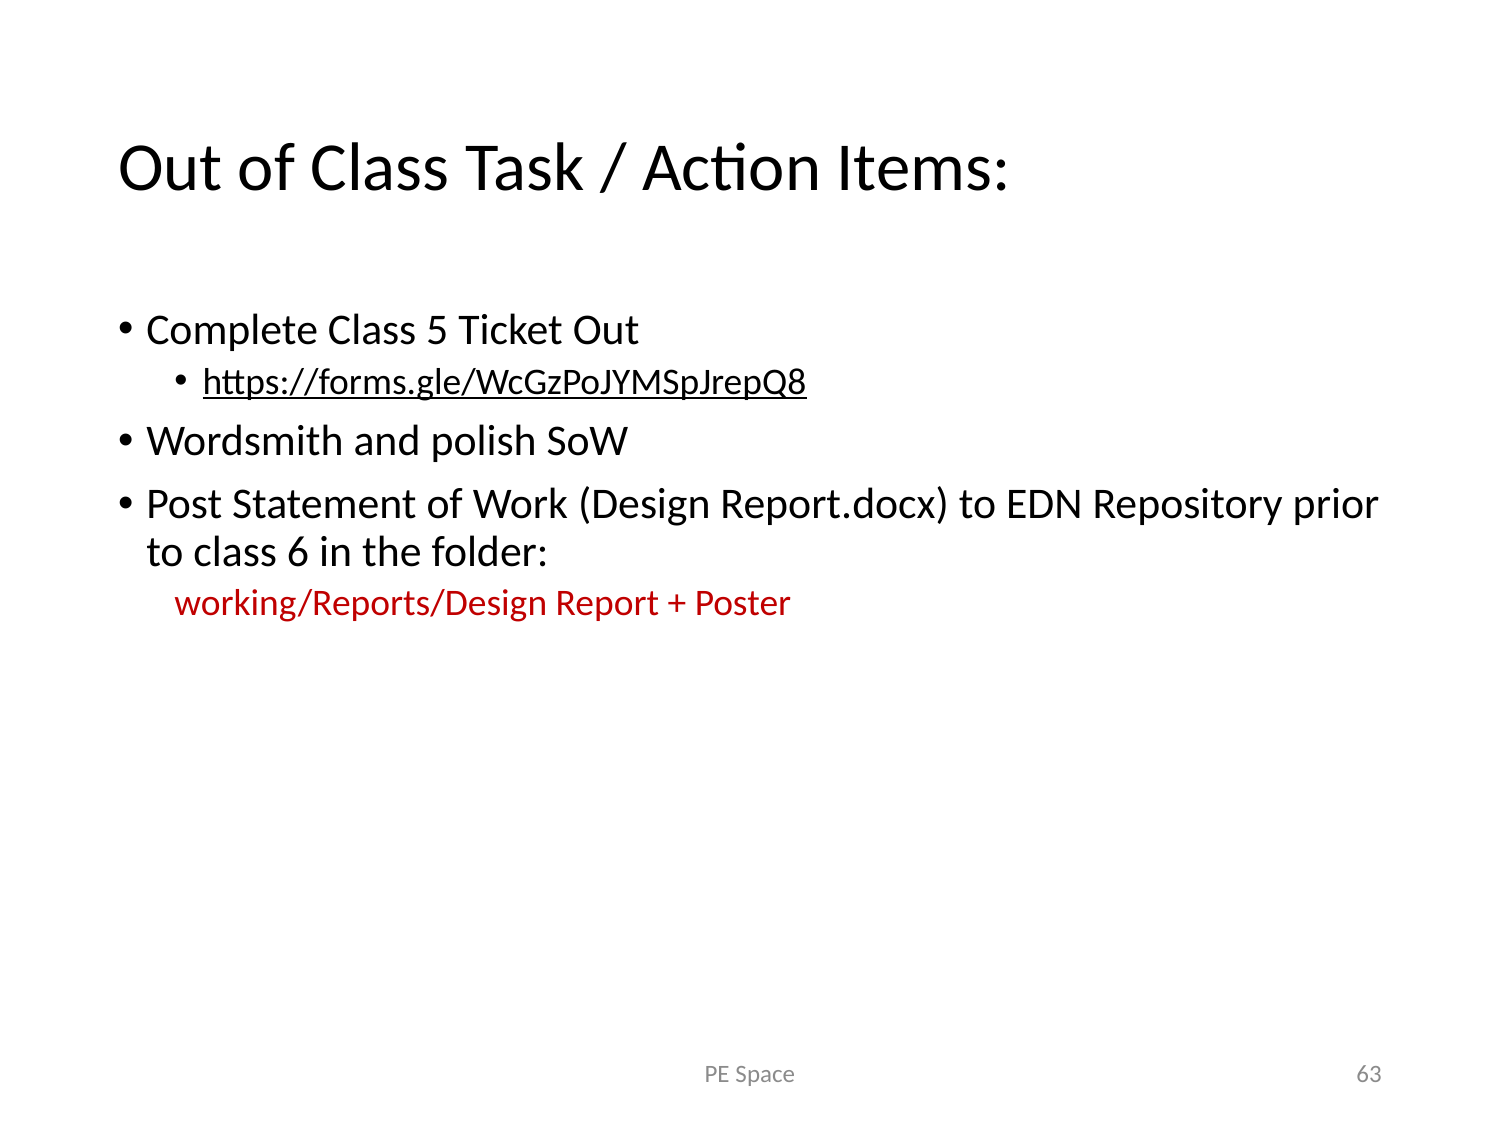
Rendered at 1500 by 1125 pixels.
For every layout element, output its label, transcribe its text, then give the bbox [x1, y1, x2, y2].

slide_number 63 [1059, 1042, 1397, 1103]
title Out of Class Task / Action Items: [103, 59, 1397, 278]
footer PE Space [496, 1042, 1004, 1103]
list Complete Class 5 Ticket Out https://forms.gle/WcGzPoJYMSpJrepQ8 Wordsmith and polish SoW Post Statement of Work (Design Report.docx) to EDN Repository prior to class 6 in the folder: working/Reports/Design Report + Poster [103, 299, 1397, 1014]
